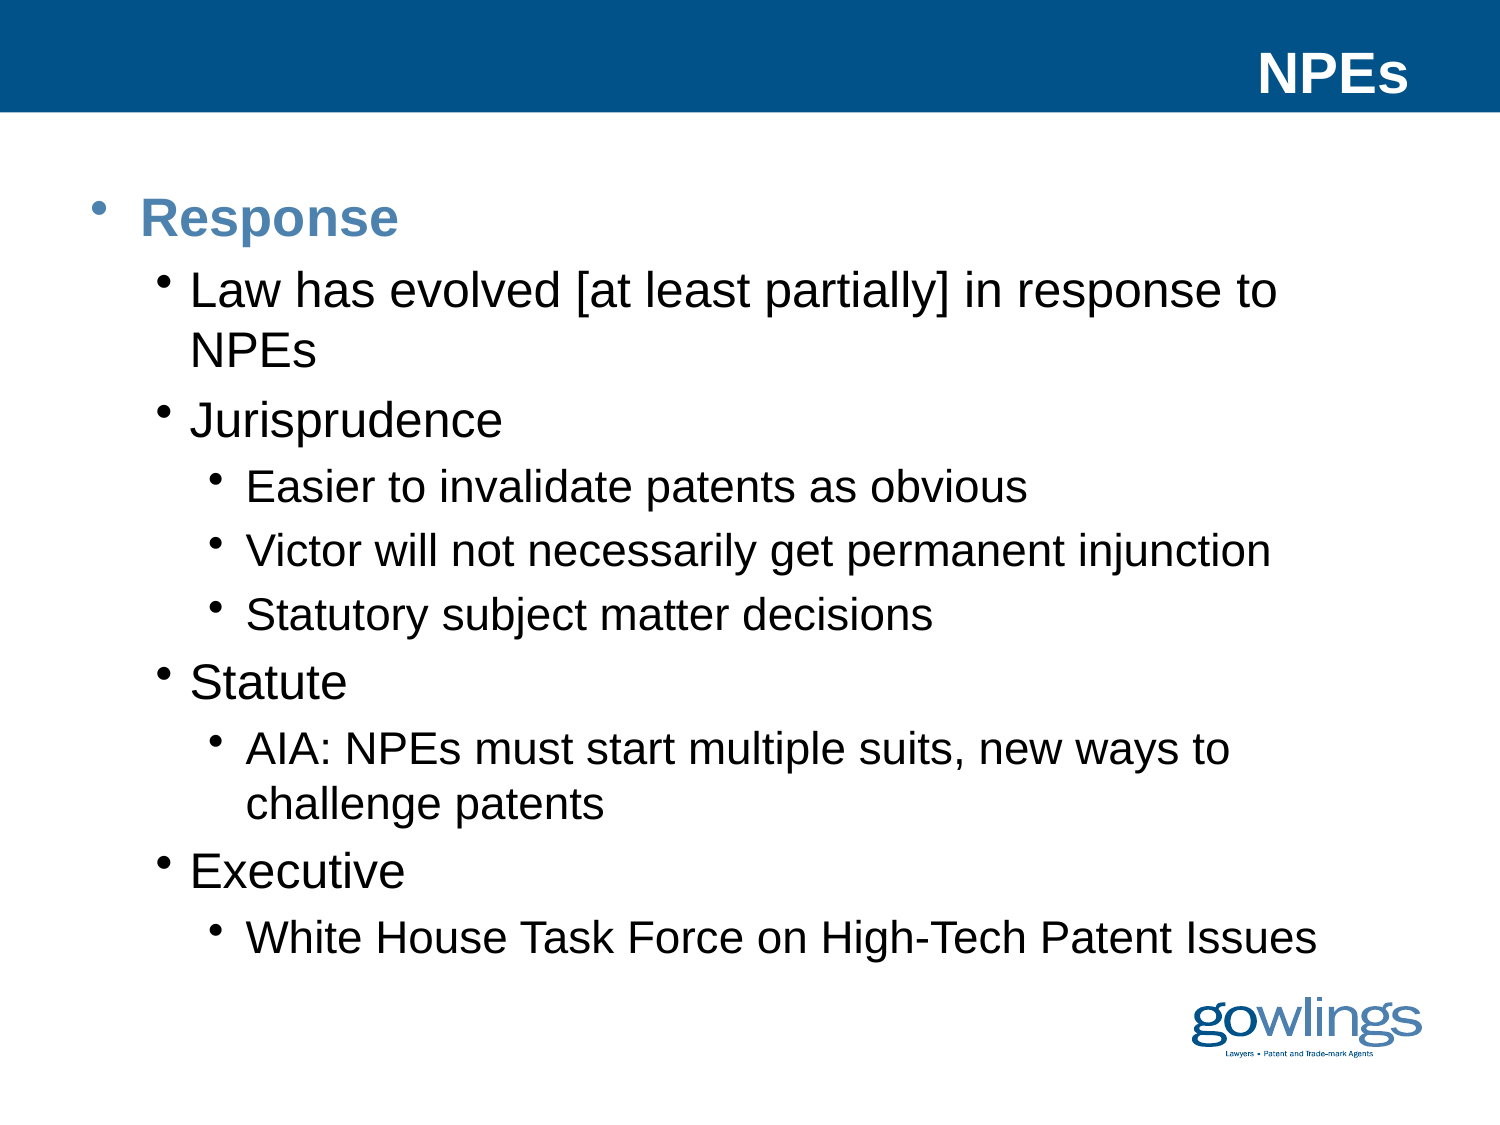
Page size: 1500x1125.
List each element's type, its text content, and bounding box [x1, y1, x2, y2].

title NPEs [74, 24, 1426, 113]
list Response Law has evolved [at least partially] in response to NPEs Jurisprudence Easier to invalidate patents as obvious Victor will not necessarily get permanent injunction Statutory subject matter decisions Statute AIA: NPEs must start multiple suits, new ways to challenge patents Executive White House Task Force on High-Tech Patent Issues [74, 174, 1426, 988]
